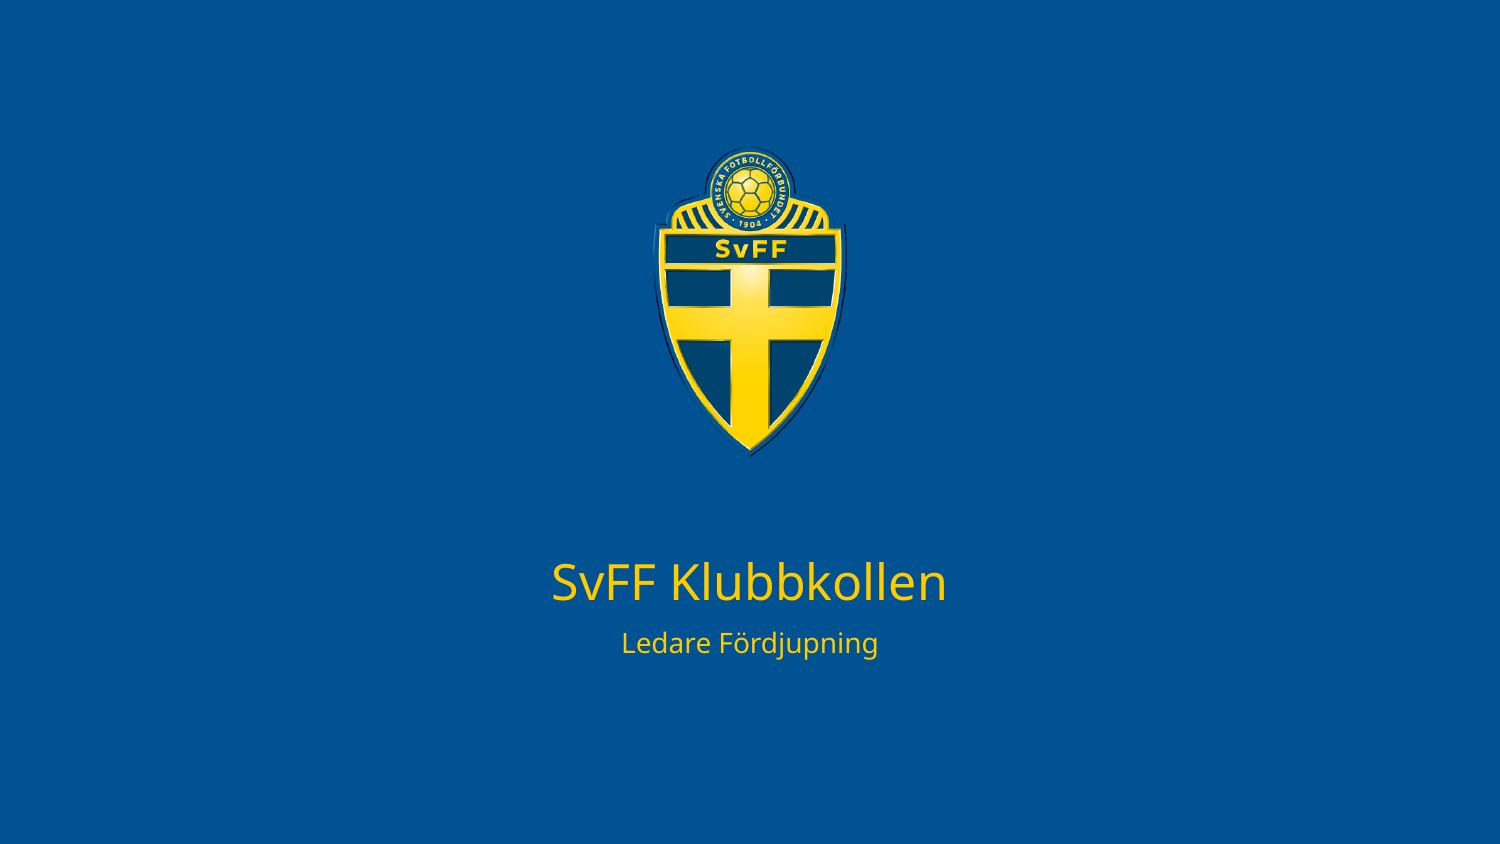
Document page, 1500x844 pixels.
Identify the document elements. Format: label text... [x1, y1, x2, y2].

title SvFF Klubbkollen [187, 496, 1313, 617]
subtitle Ledare Fördjupning [187, 626, 1313, 736]
picture [653, 146, 847, 457]
